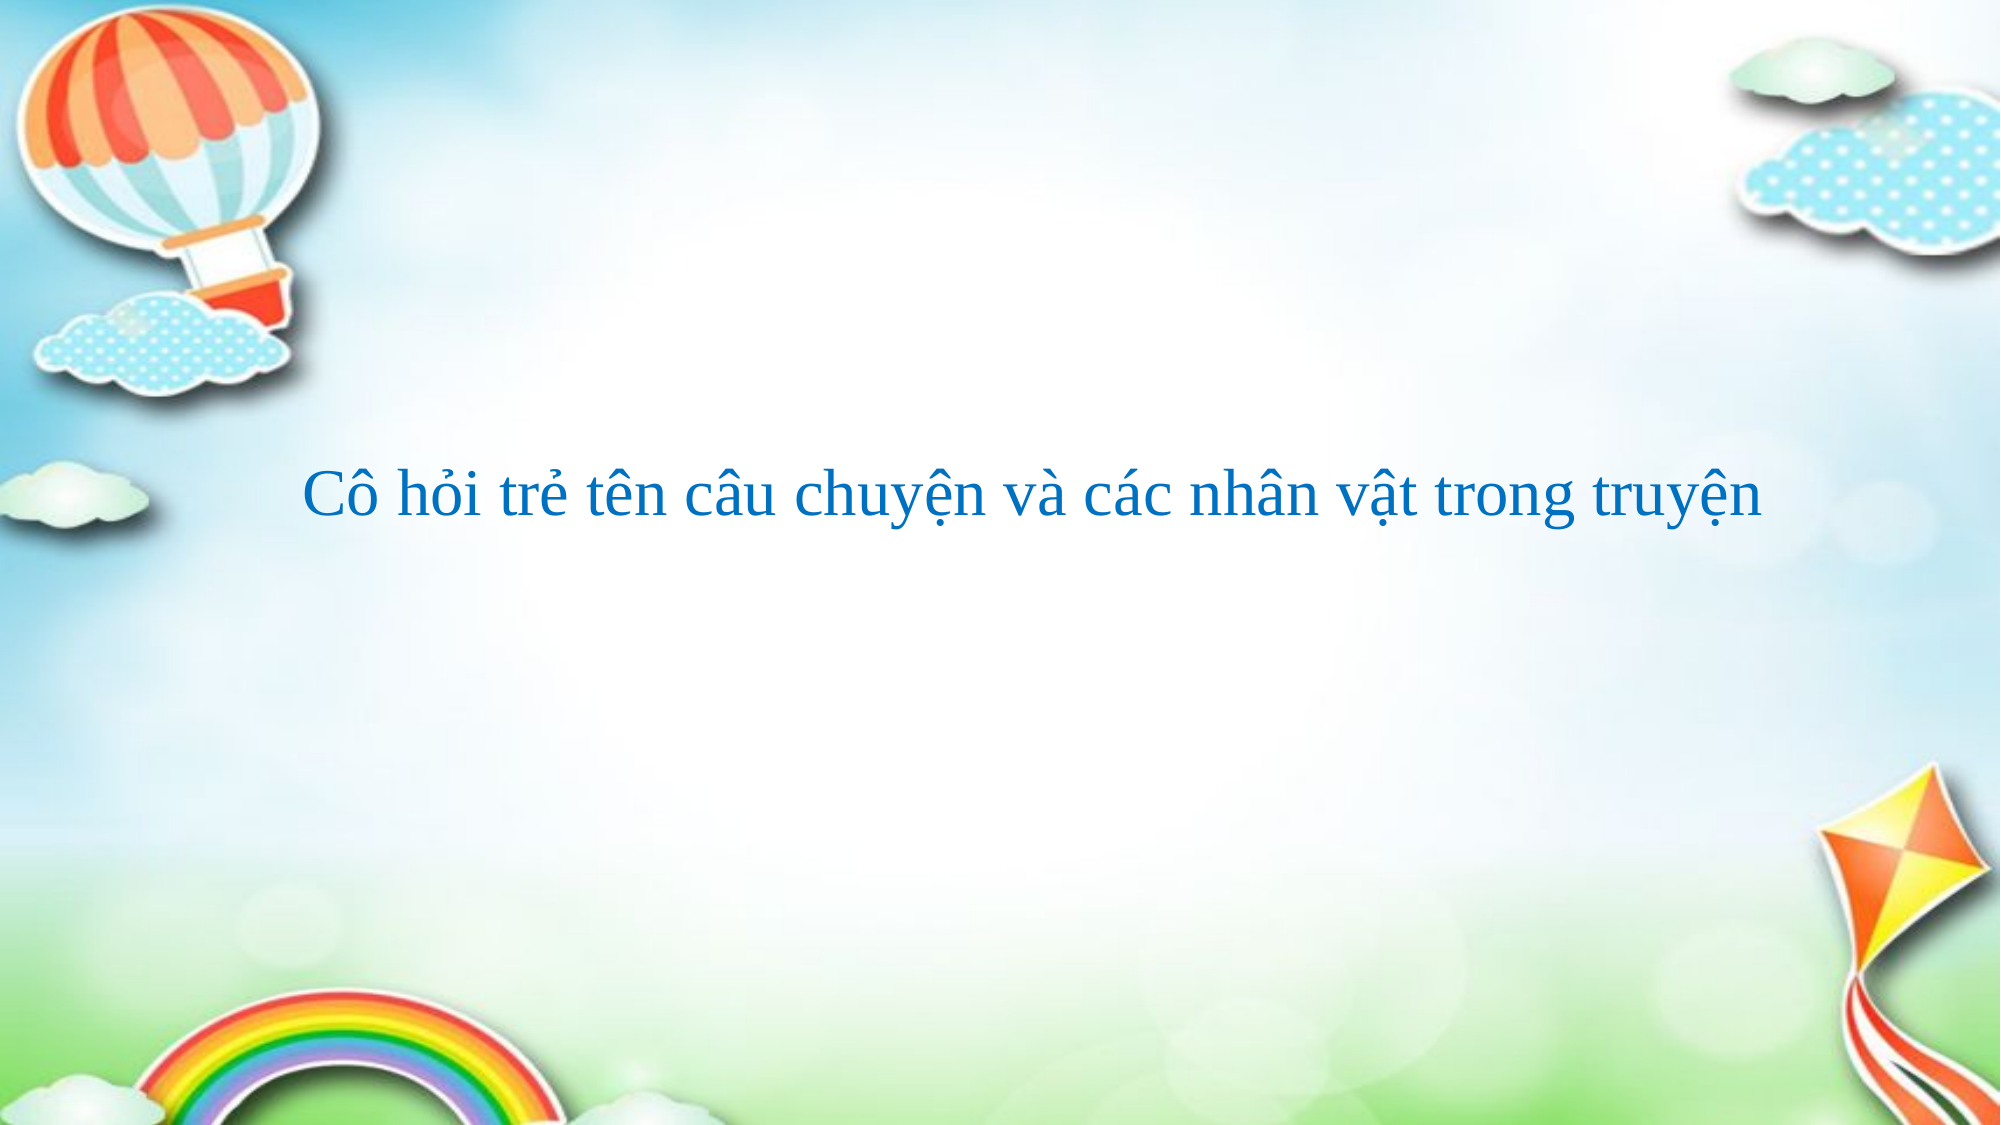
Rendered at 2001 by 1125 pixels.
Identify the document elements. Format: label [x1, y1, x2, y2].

list [0, 0, 2000, 1125]
